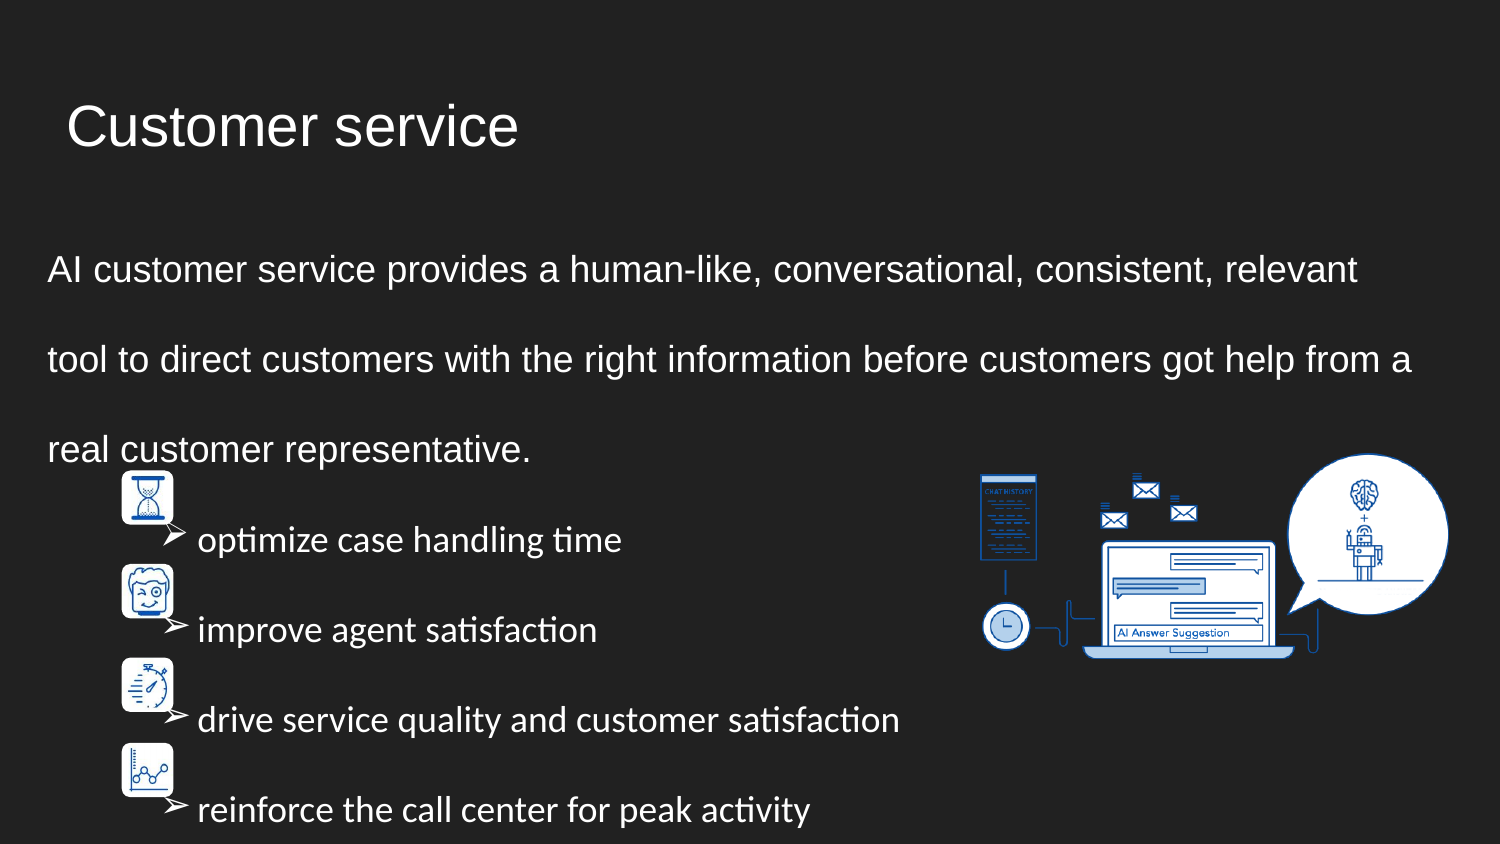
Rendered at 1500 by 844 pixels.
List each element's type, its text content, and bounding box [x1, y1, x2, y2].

list AI customer service provides a human-like, conversational, consistent, relevant tool to direct customers with the right information before customers got help from a real customer representative. optimize case handling time improve agent satisfaction drive service quality and customer satisfaction reinforce the call center for peak activity [32, 185, 1431, 811]
title Customer service [51, 72, 1449, 167]
picture [121, 470, 174, 525]
picture [121, 563, 174, 619]
picture [121, 657, 174, 713]
picture [121, 742, 174, 798]
picture [980, 452, 1450, 659]
